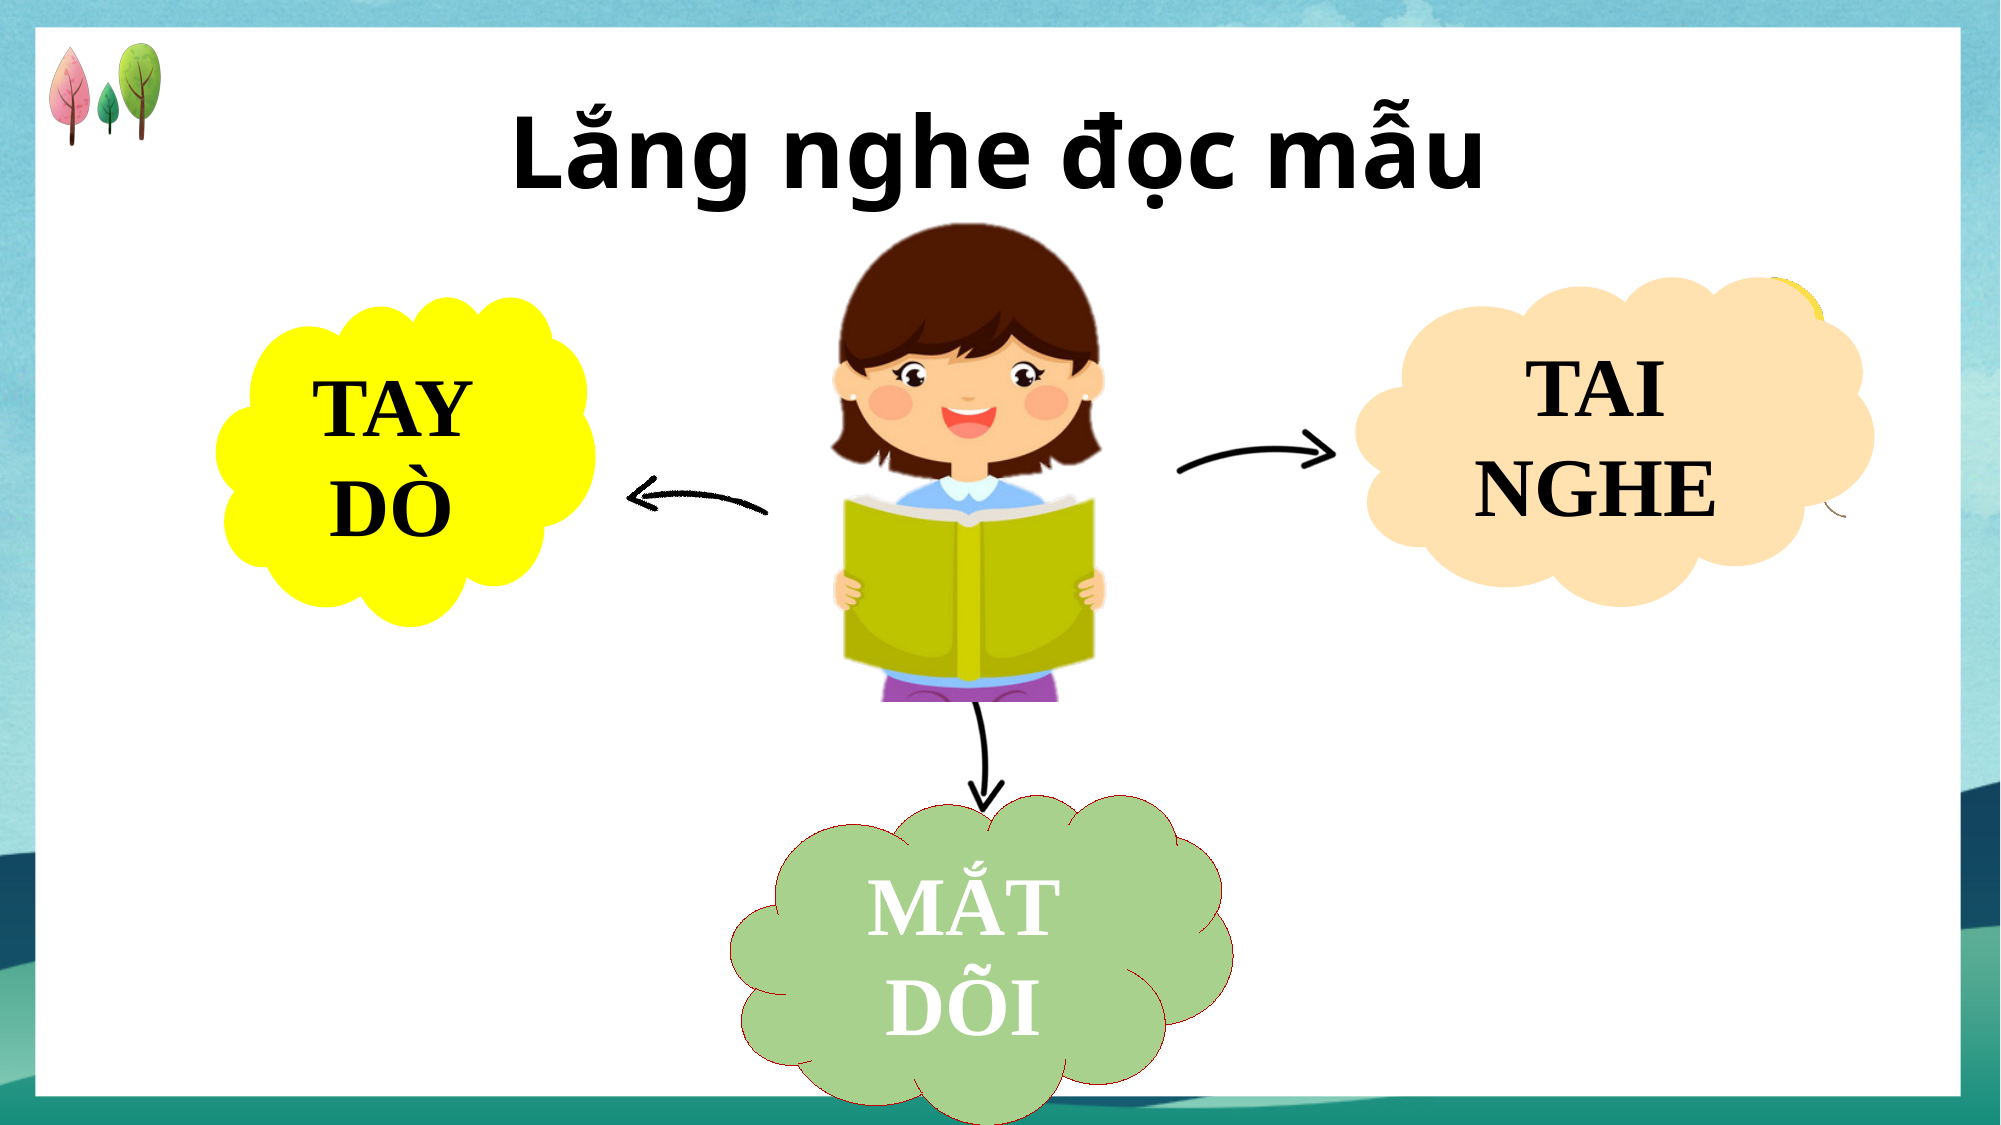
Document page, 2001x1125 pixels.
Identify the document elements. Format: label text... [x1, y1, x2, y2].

text_box MẮT DÕI [730, 795, 1234, 1125]
text_box TAY DÒ [215, 297, 593, 628]
picture [49, 43, 161, 146]
text_box TAI NGHE [1361, 277, 1794, 608]
picture [0, 0, 2001, 1125]
picture [566, 221, 1402, 873]
text_box Lắng nghe đọc mẫu [357, 81, 1640, 217]
picture [1680, 269, 1933, 539]
